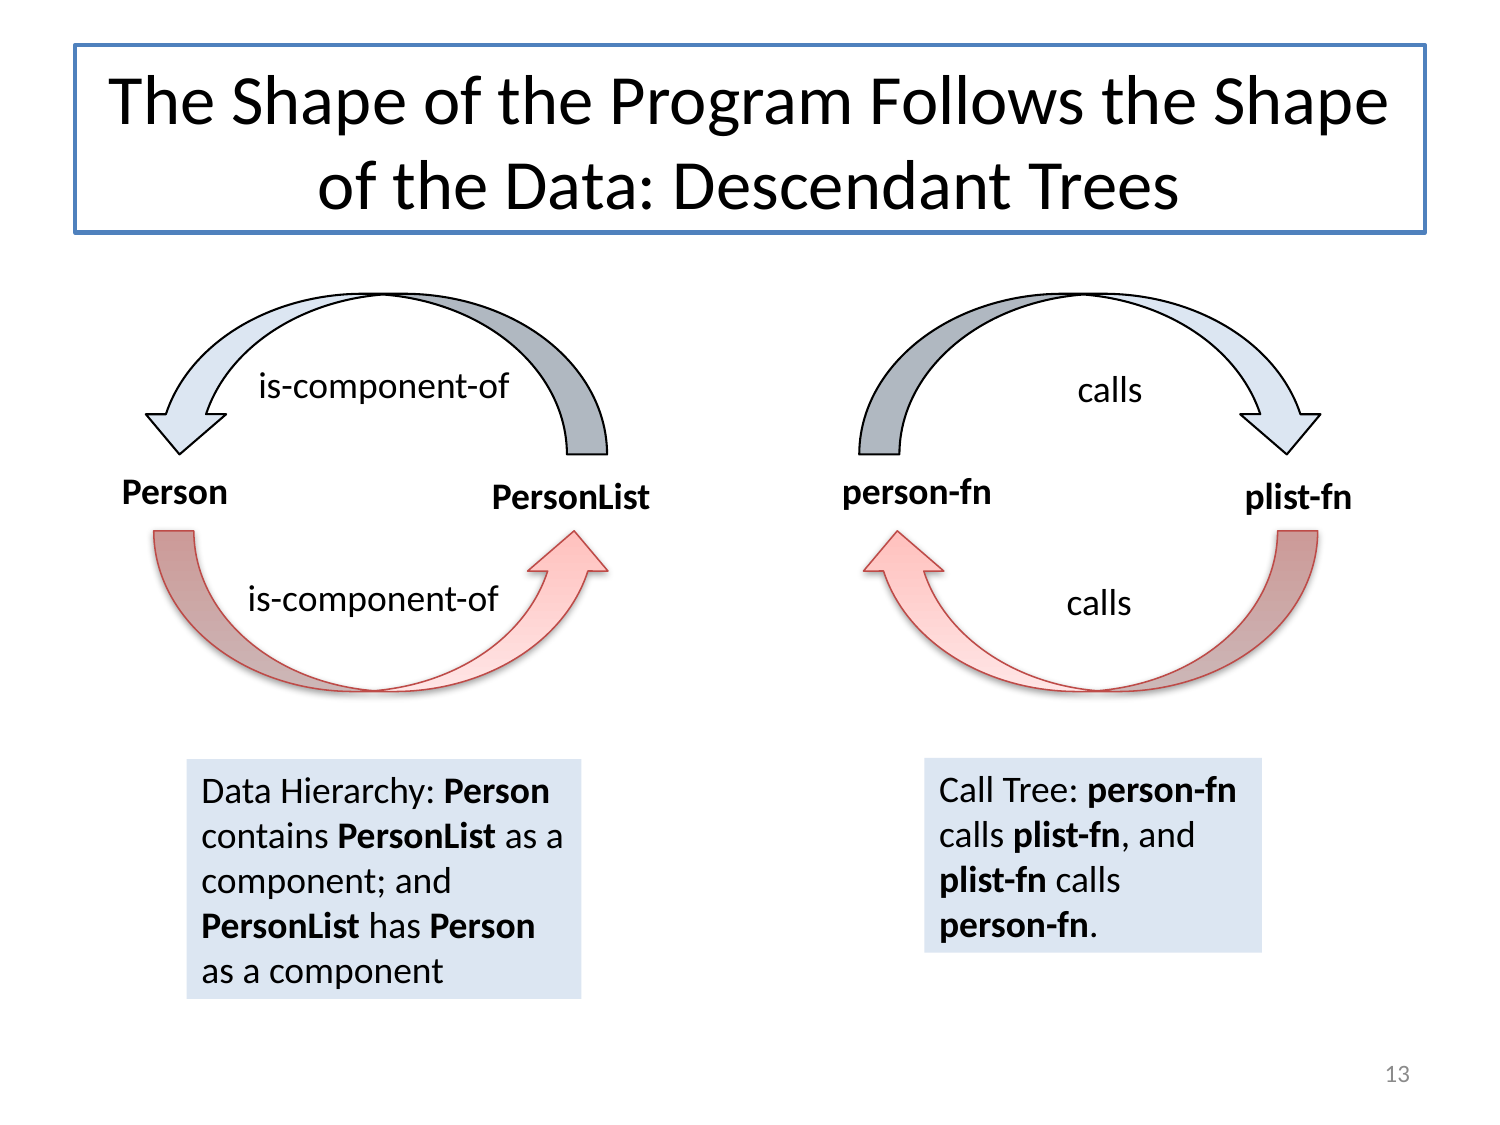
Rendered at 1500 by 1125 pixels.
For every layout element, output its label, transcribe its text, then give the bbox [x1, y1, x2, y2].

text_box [826, 293, 1401, 692]
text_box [106, 293, 681, 692]
text_box Data Hierarchy: Person contains PersonList as a component; and PersonList has Person as a component [186, 759, 582, 999]
slide_number 13 [1074, 1042, 1425, 1103]
text_box Call Tree: person-fn calls plist-fn, and plist-fn calls person-fn. [924, 757, 1262, 953]
title The Shape of the Program Follows the Shape of the Data: Descendant Trees [75, 45, 1425, 233]
